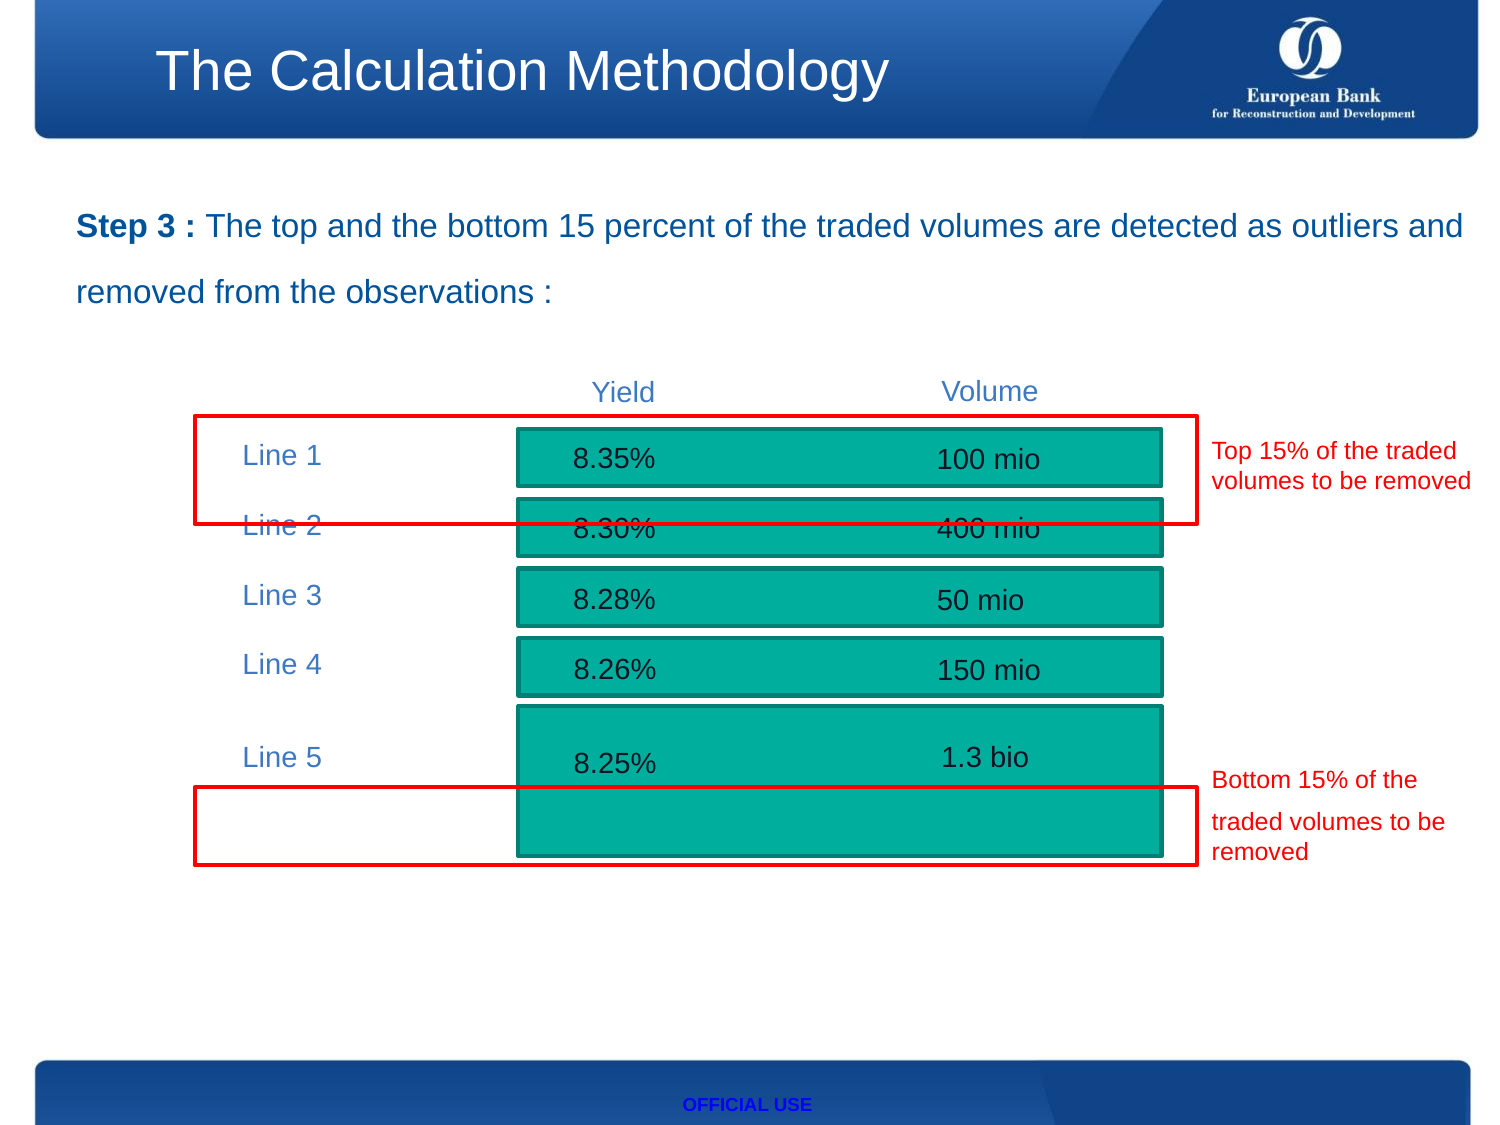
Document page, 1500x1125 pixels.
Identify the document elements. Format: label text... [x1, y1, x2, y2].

text_box Step 3 : The top and the bottom 15 percent of the traded volumes are detected as outliers and removed from the observations : [76, 177, 1468, 333]
picture [0, 0, 1500, 1125]
title The Calculation Methodology [155, 34, 1500, 103]
text_box OFFICIAL USE [20, 1085, 1480, 1123]
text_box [194, 365, 1500, 878]
